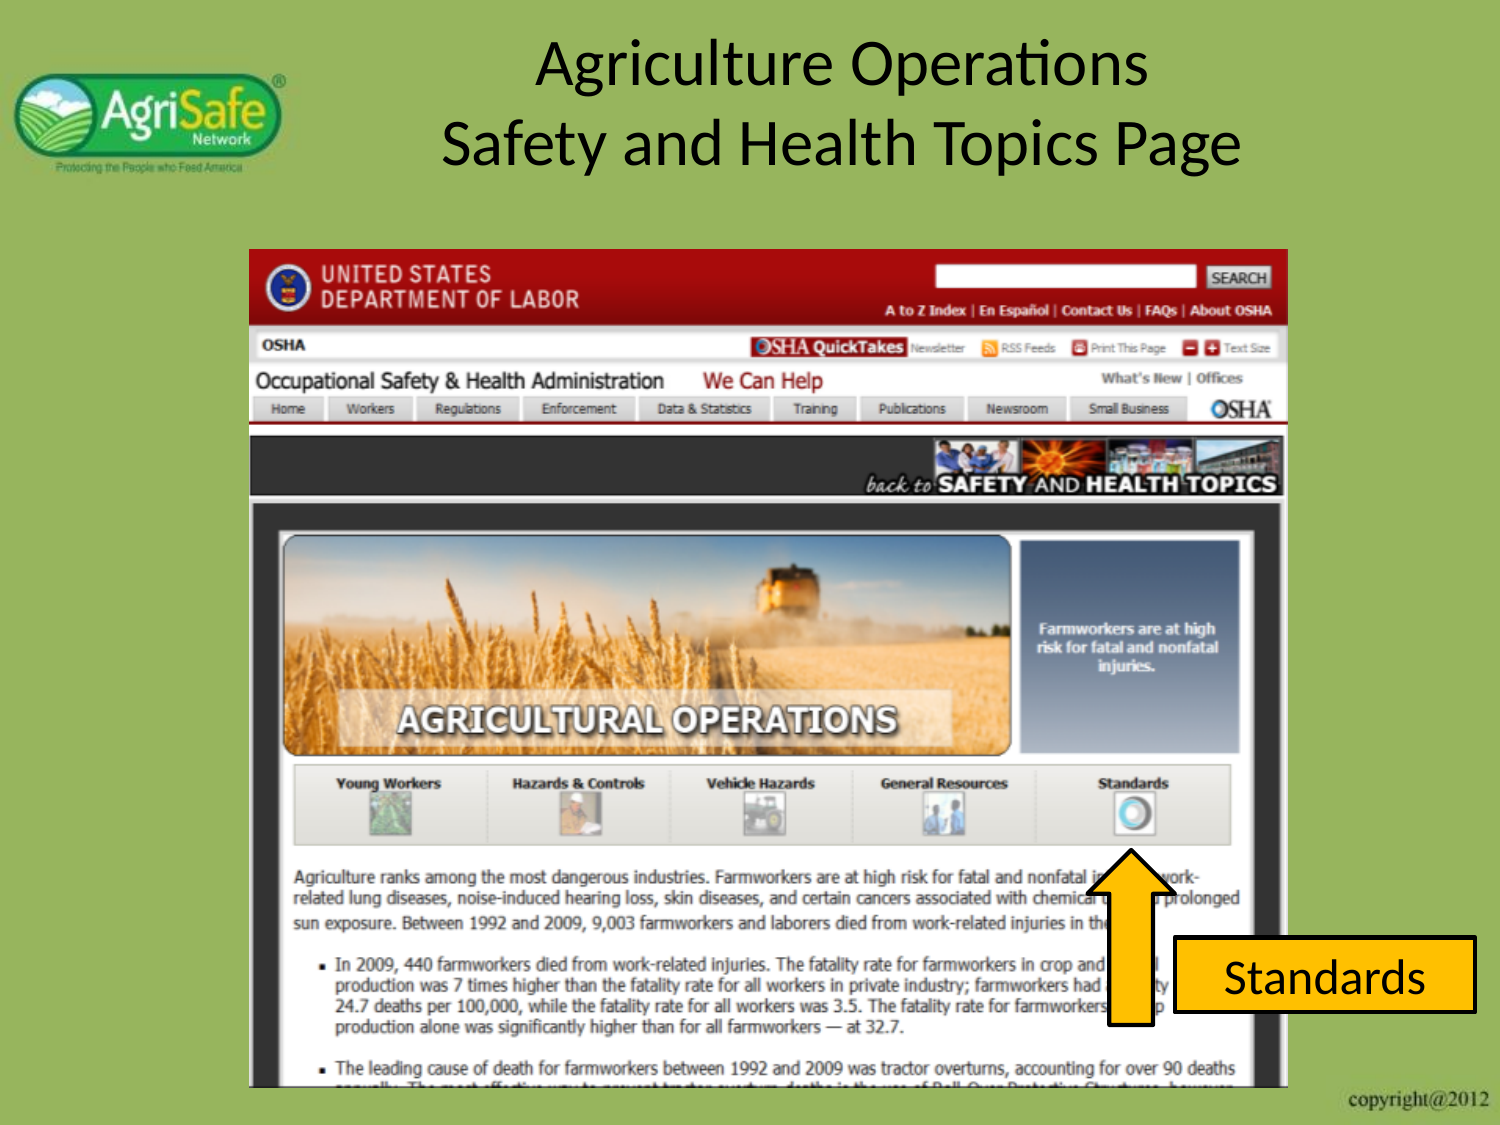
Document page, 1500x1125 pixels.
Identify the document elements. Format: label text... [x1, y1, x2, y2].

text_box Standards [1291, 937, 1475, 1013]
title Agriculture Operations Safety and Health Topics Page [174, 4, 1500, 193]
picture [0, 0, 1500, 1125]
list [249, 249, 1288, 1088]
